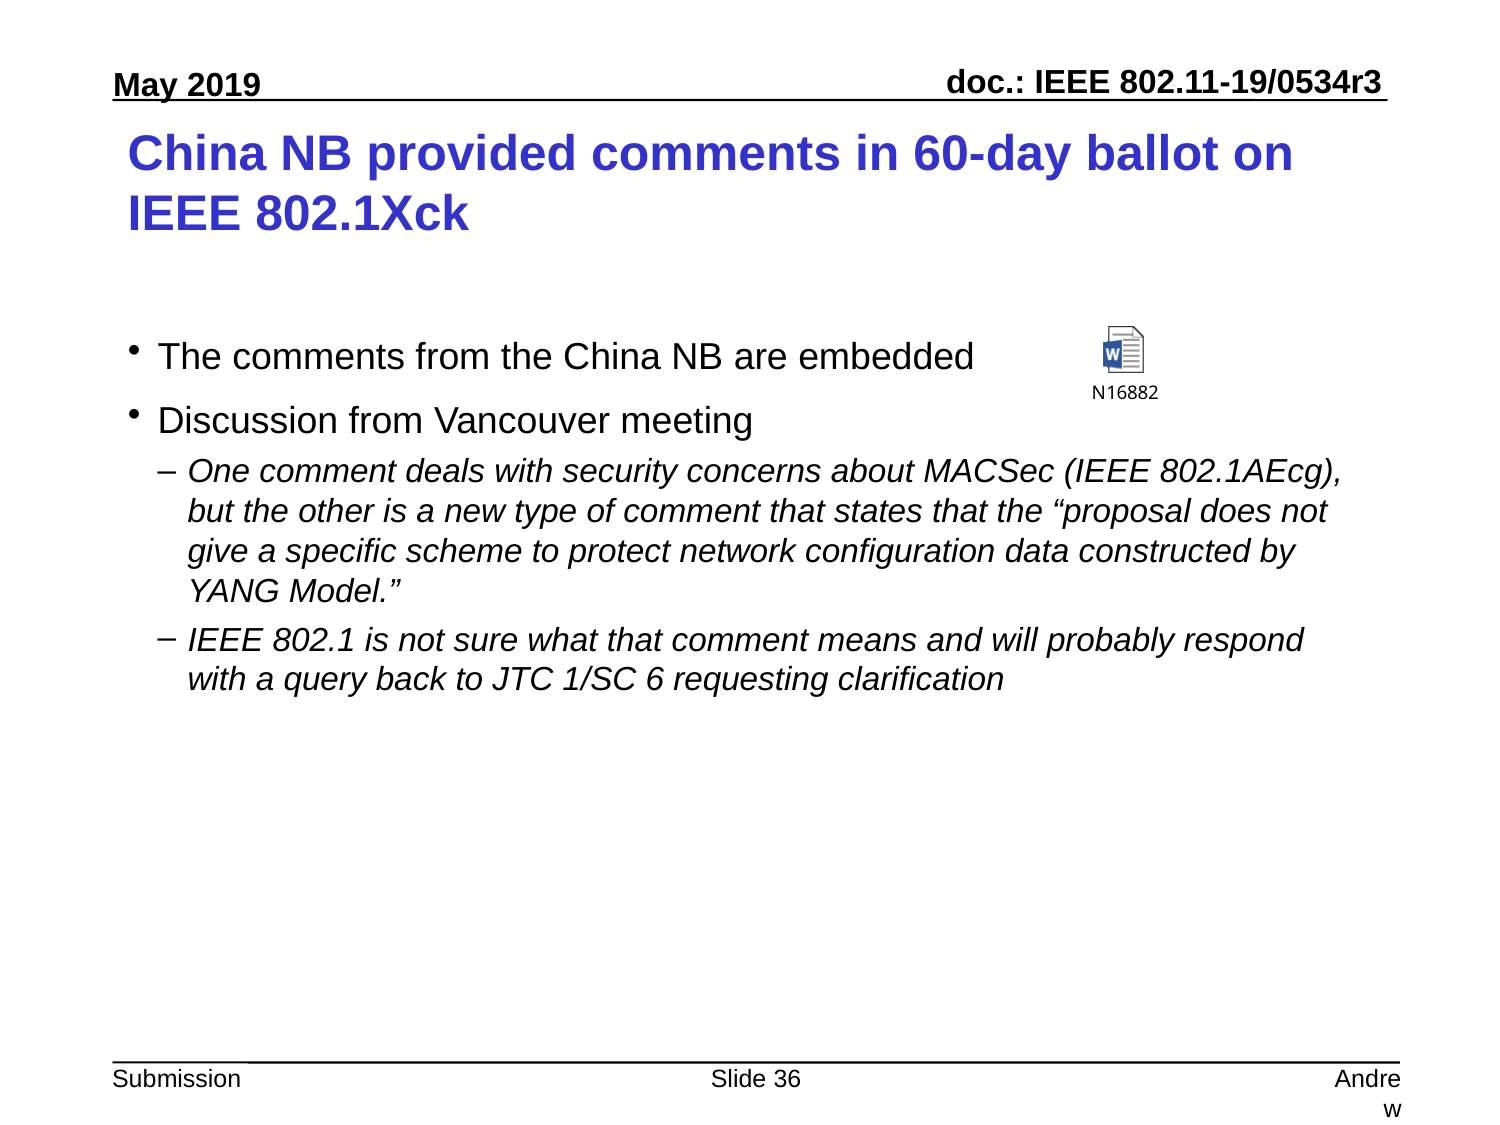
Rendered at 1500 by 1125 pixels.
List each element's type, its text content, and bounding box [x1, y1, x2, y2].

footer Andrew Myles, Cisco [1320, 1061, 1402, 1093]
title China NB provided comments in 60-day ballot on IEEE 802.1Xck [112, 112, 1388, 288]
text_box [1049, 324, 1201, 458]
slide_number Slide 36 [709, 1061, 803, 1093]
list The comments from the China NB are embedded Discussion from Vancouver meeting One comment deals with security concerns about MACSec (IEEE 802.1AEcg), but the other is a new type of comment that states that the “proposal does not give a specific scheme to protect network configuration data constructed by YANG Model.” IEEE 802.1 is not sure what that comment means and will probably respond with a query back to JTC 1/SC 6 requesting clarification [112, 324, 1388, 1000]
